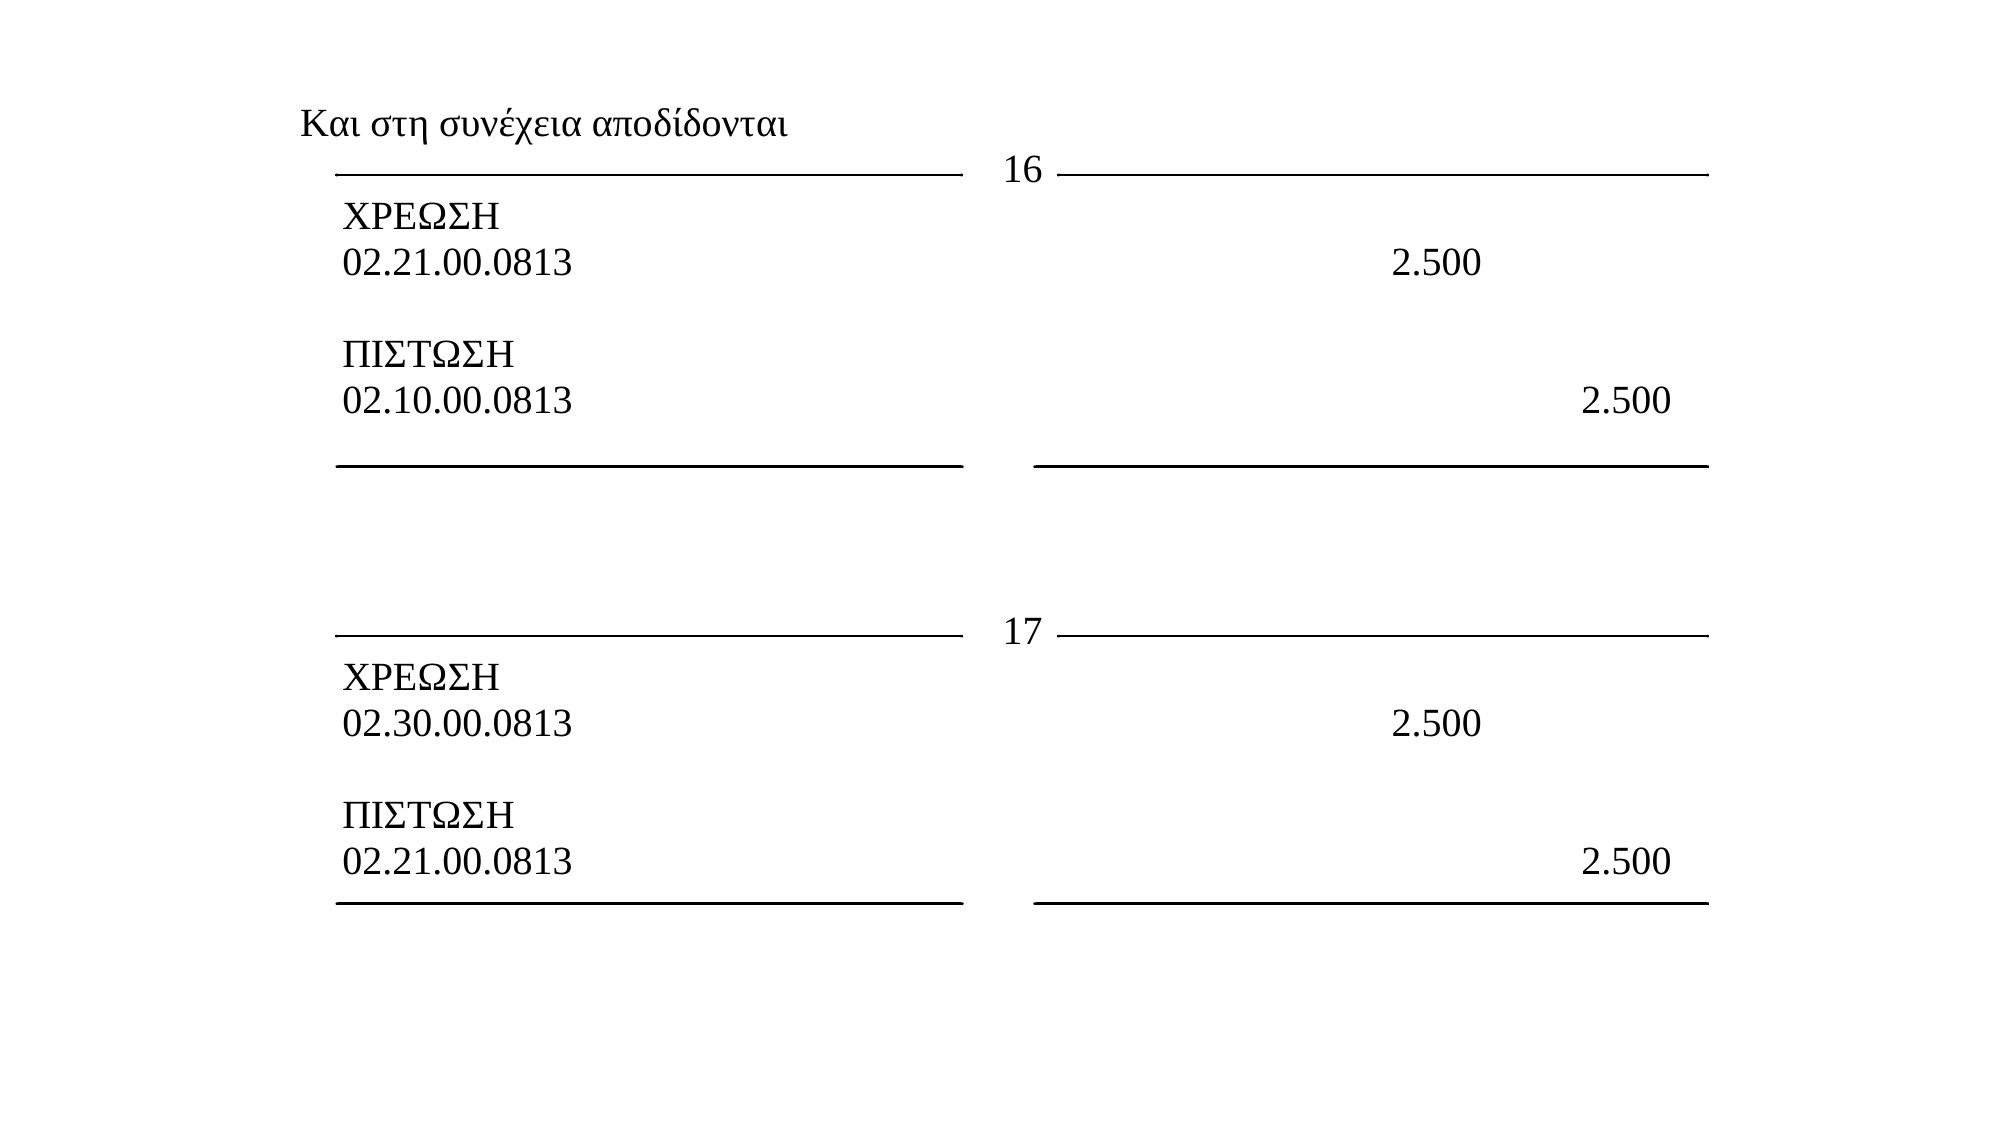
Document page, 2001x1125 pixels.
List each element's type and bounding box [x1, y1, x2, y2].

text_box [279, 54, 1709, 931]
